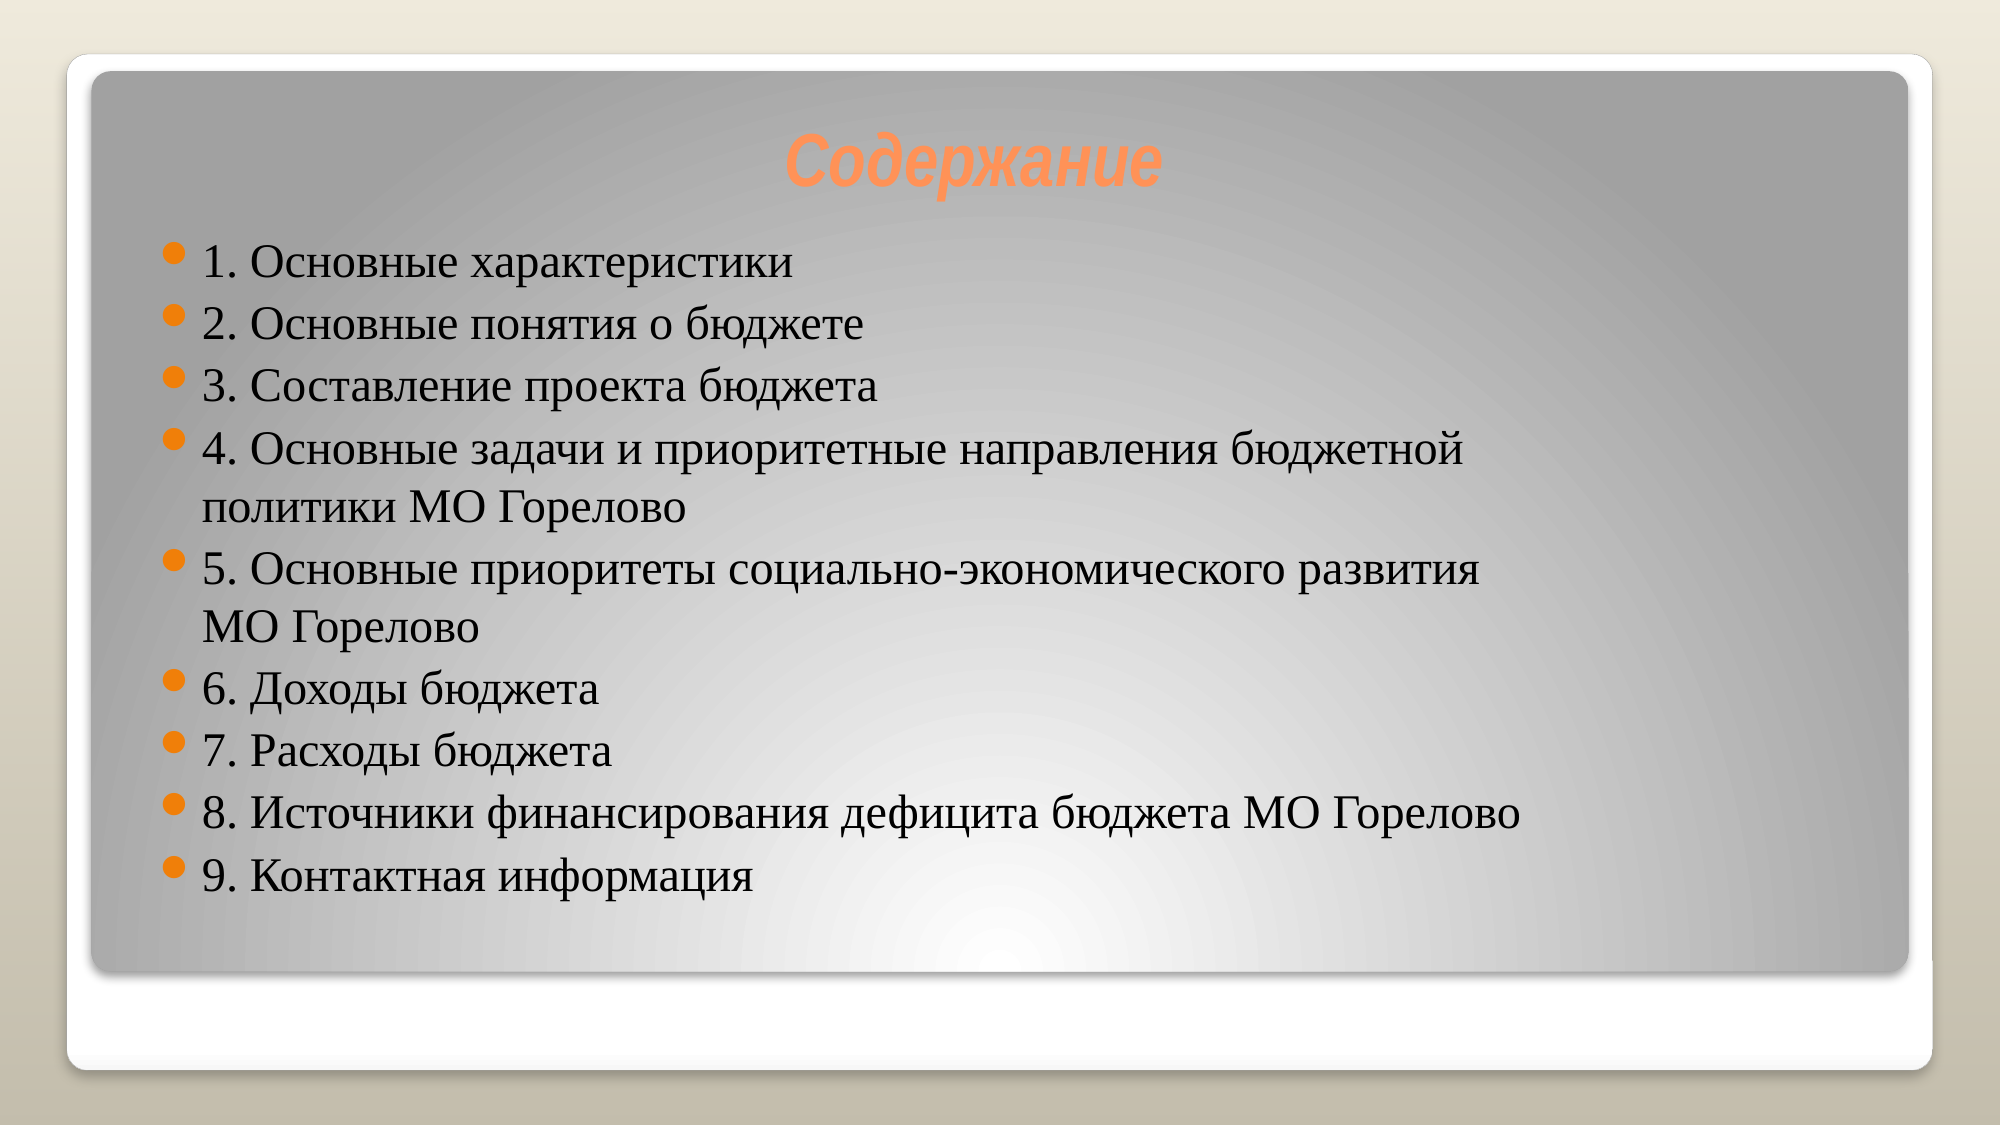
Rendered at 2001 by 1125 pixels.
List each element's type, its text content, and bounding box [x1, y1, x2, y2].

title Содержание [79, 36, 1870, 210]
list 1. Основные характеристики 2. Основные понятия о бюджете 3. Составление проекта бюджета 4. Основные задачи и приоритетные направления бюджетной политики МО Горелово 5. Основные приоритеты социально-экономического развития МО Горелово 6. Доходы бюджета 7. Расходы бюджета 8. Источники финансирования дефицита бюджета МО Горелово 9. Контактная информация [129, 214, 1540, 918]
